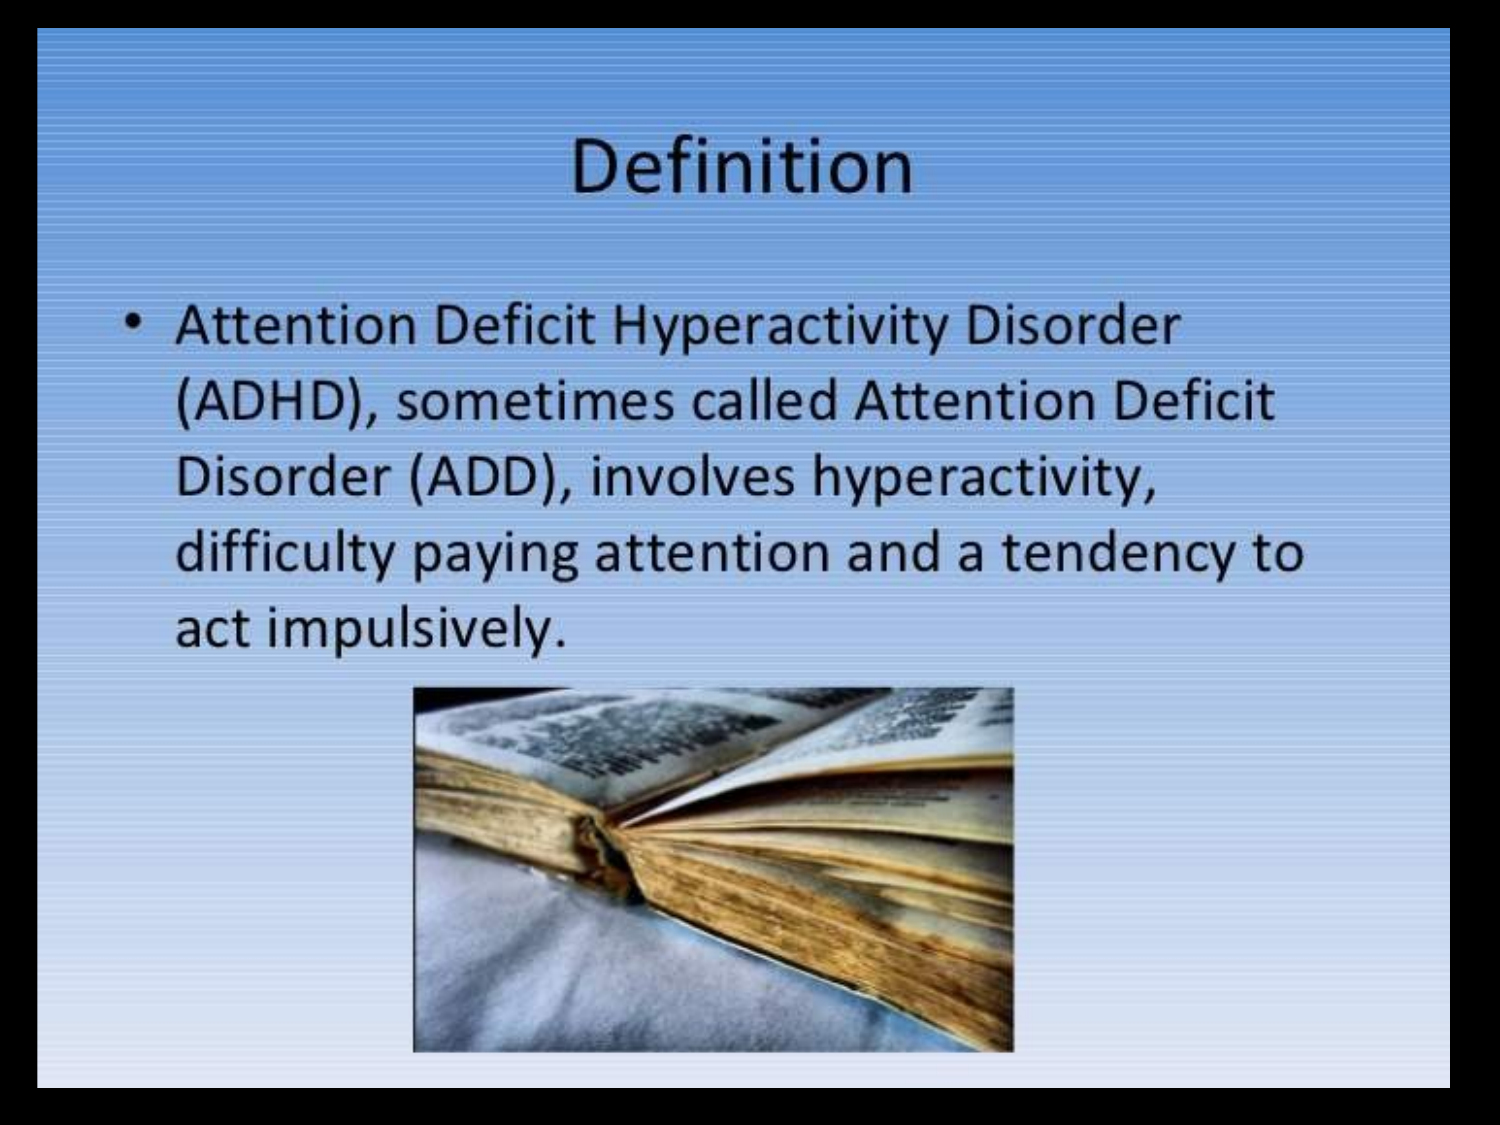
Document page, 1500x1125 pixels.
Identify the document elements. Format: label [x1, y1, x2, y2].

text_box [37, 28, 1450, 1088]
